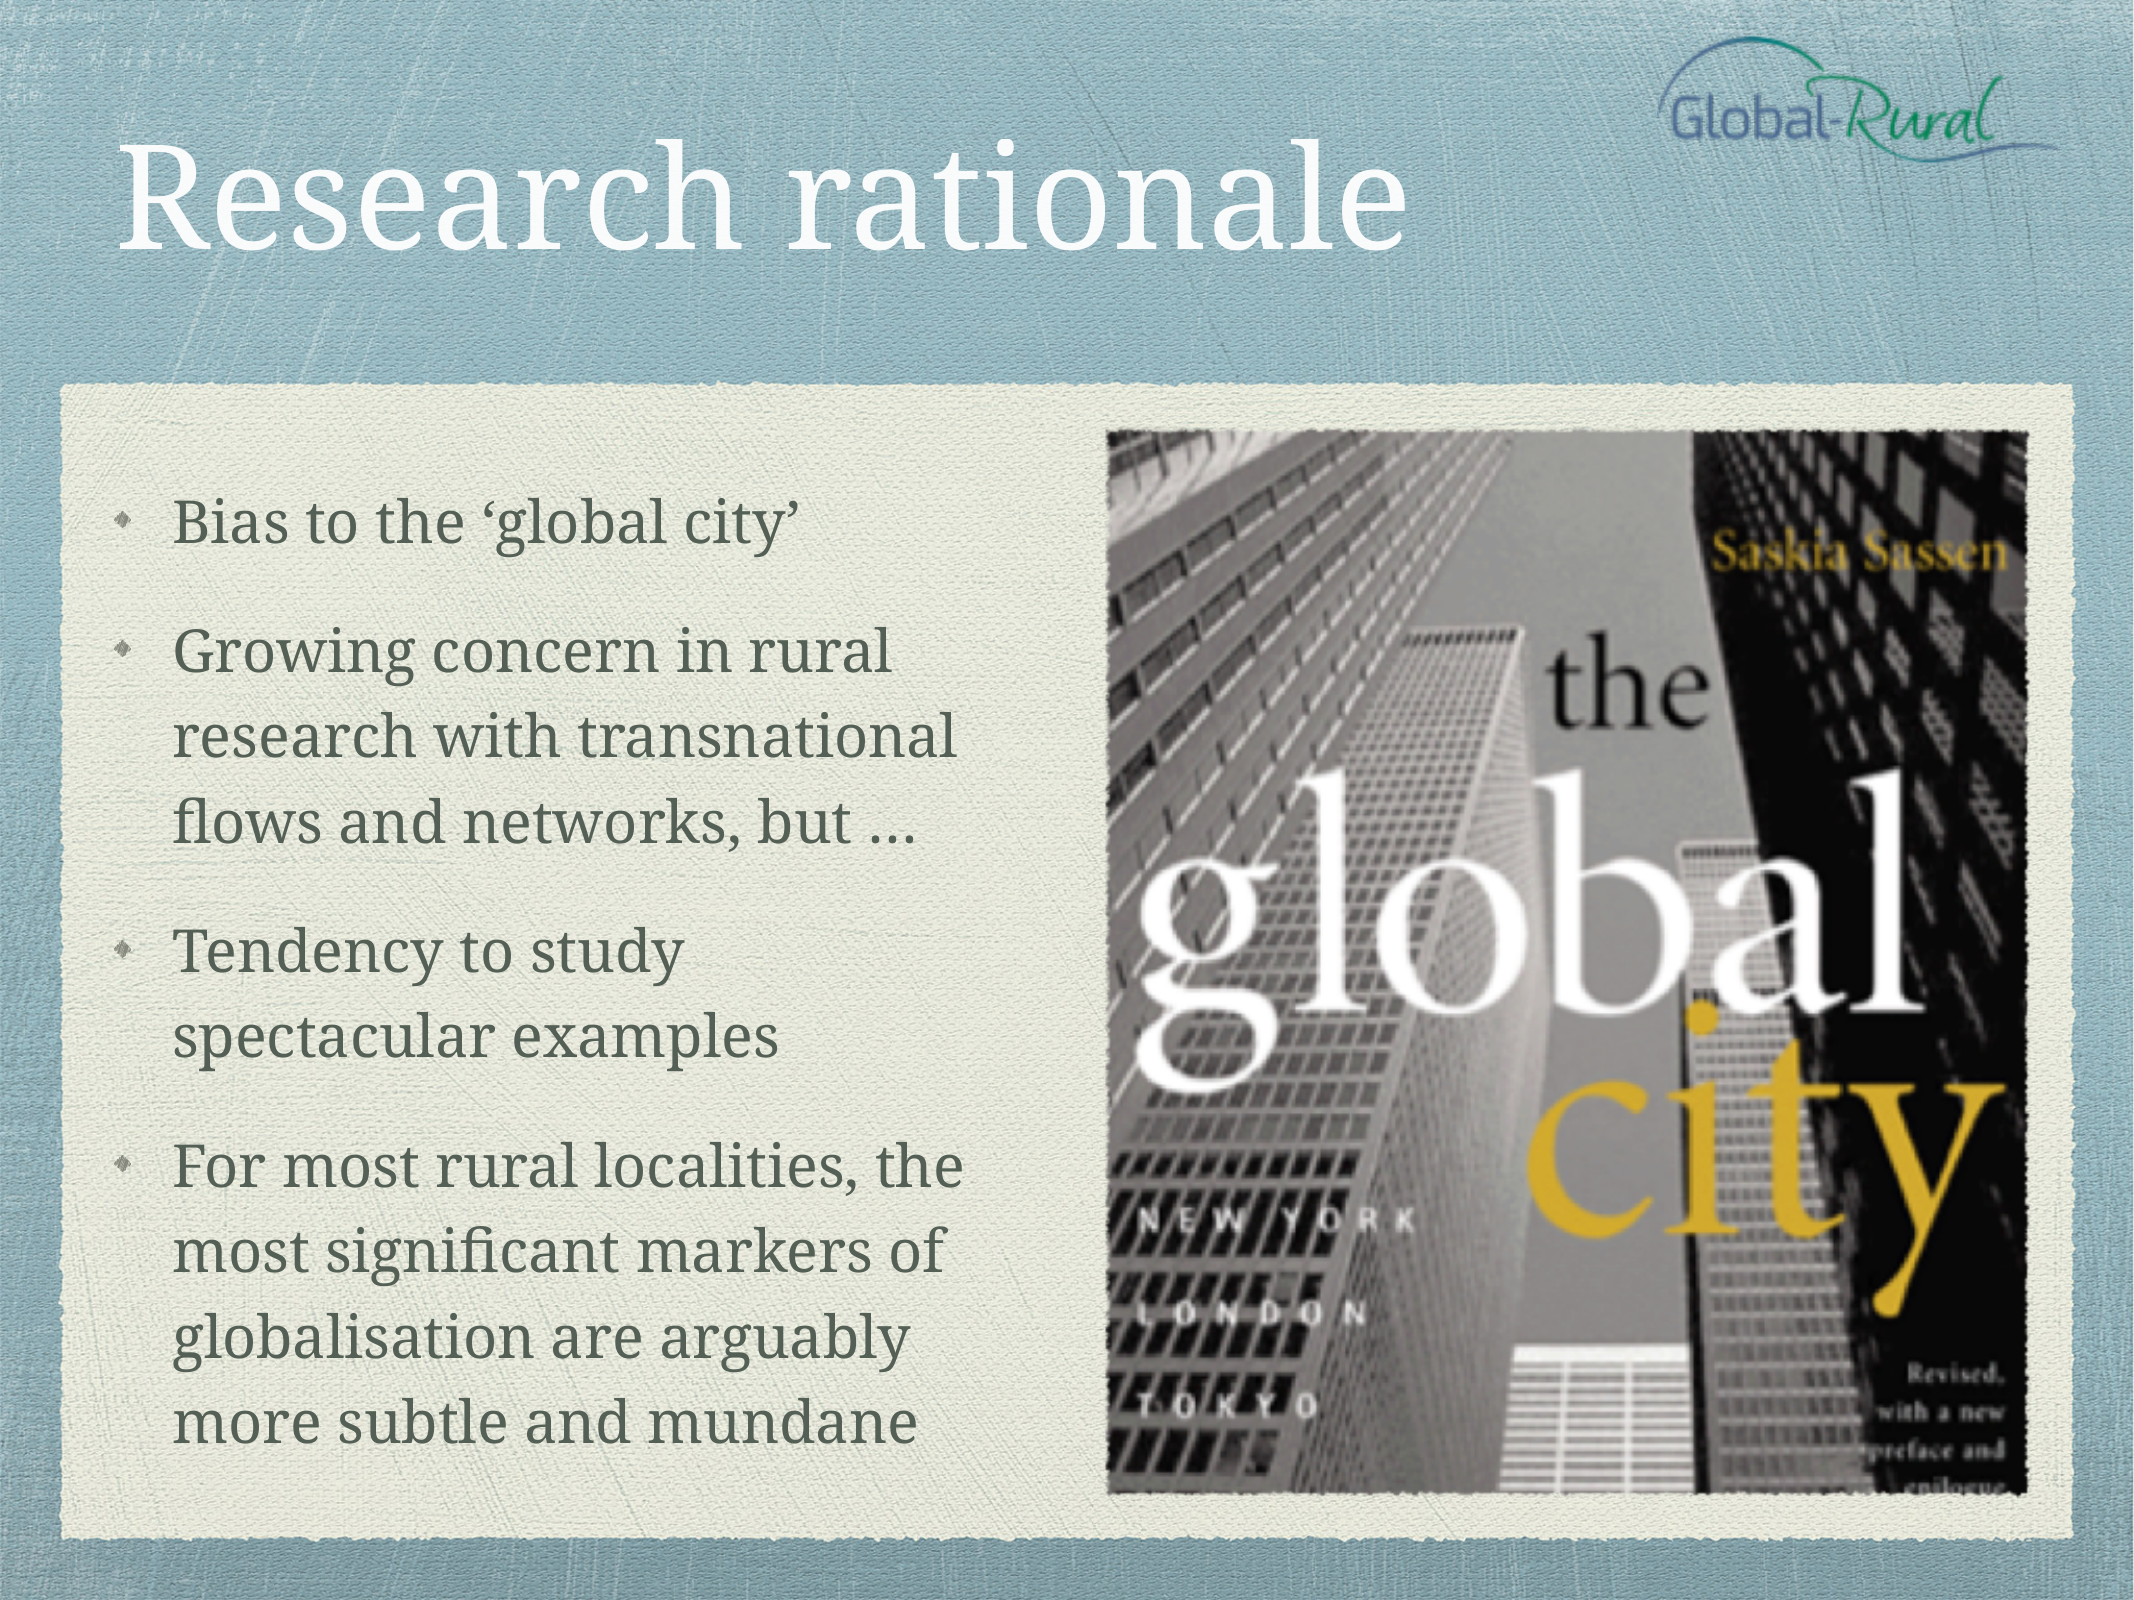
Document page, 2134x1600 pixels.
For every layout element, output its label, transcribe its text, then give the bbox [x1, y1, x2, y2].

title Research rationale [105, 24, 2028, 359]
list Bias to the ‘global city’ Growing concern in rural research with transnational flows and networks, but … Tendency to study spectacular examples For most rural localities, the most significant markers of globalisation are arguably more subtle and mundane [105, 430, 1026, 1495]
picture [0, 0, 2134, 1600]
